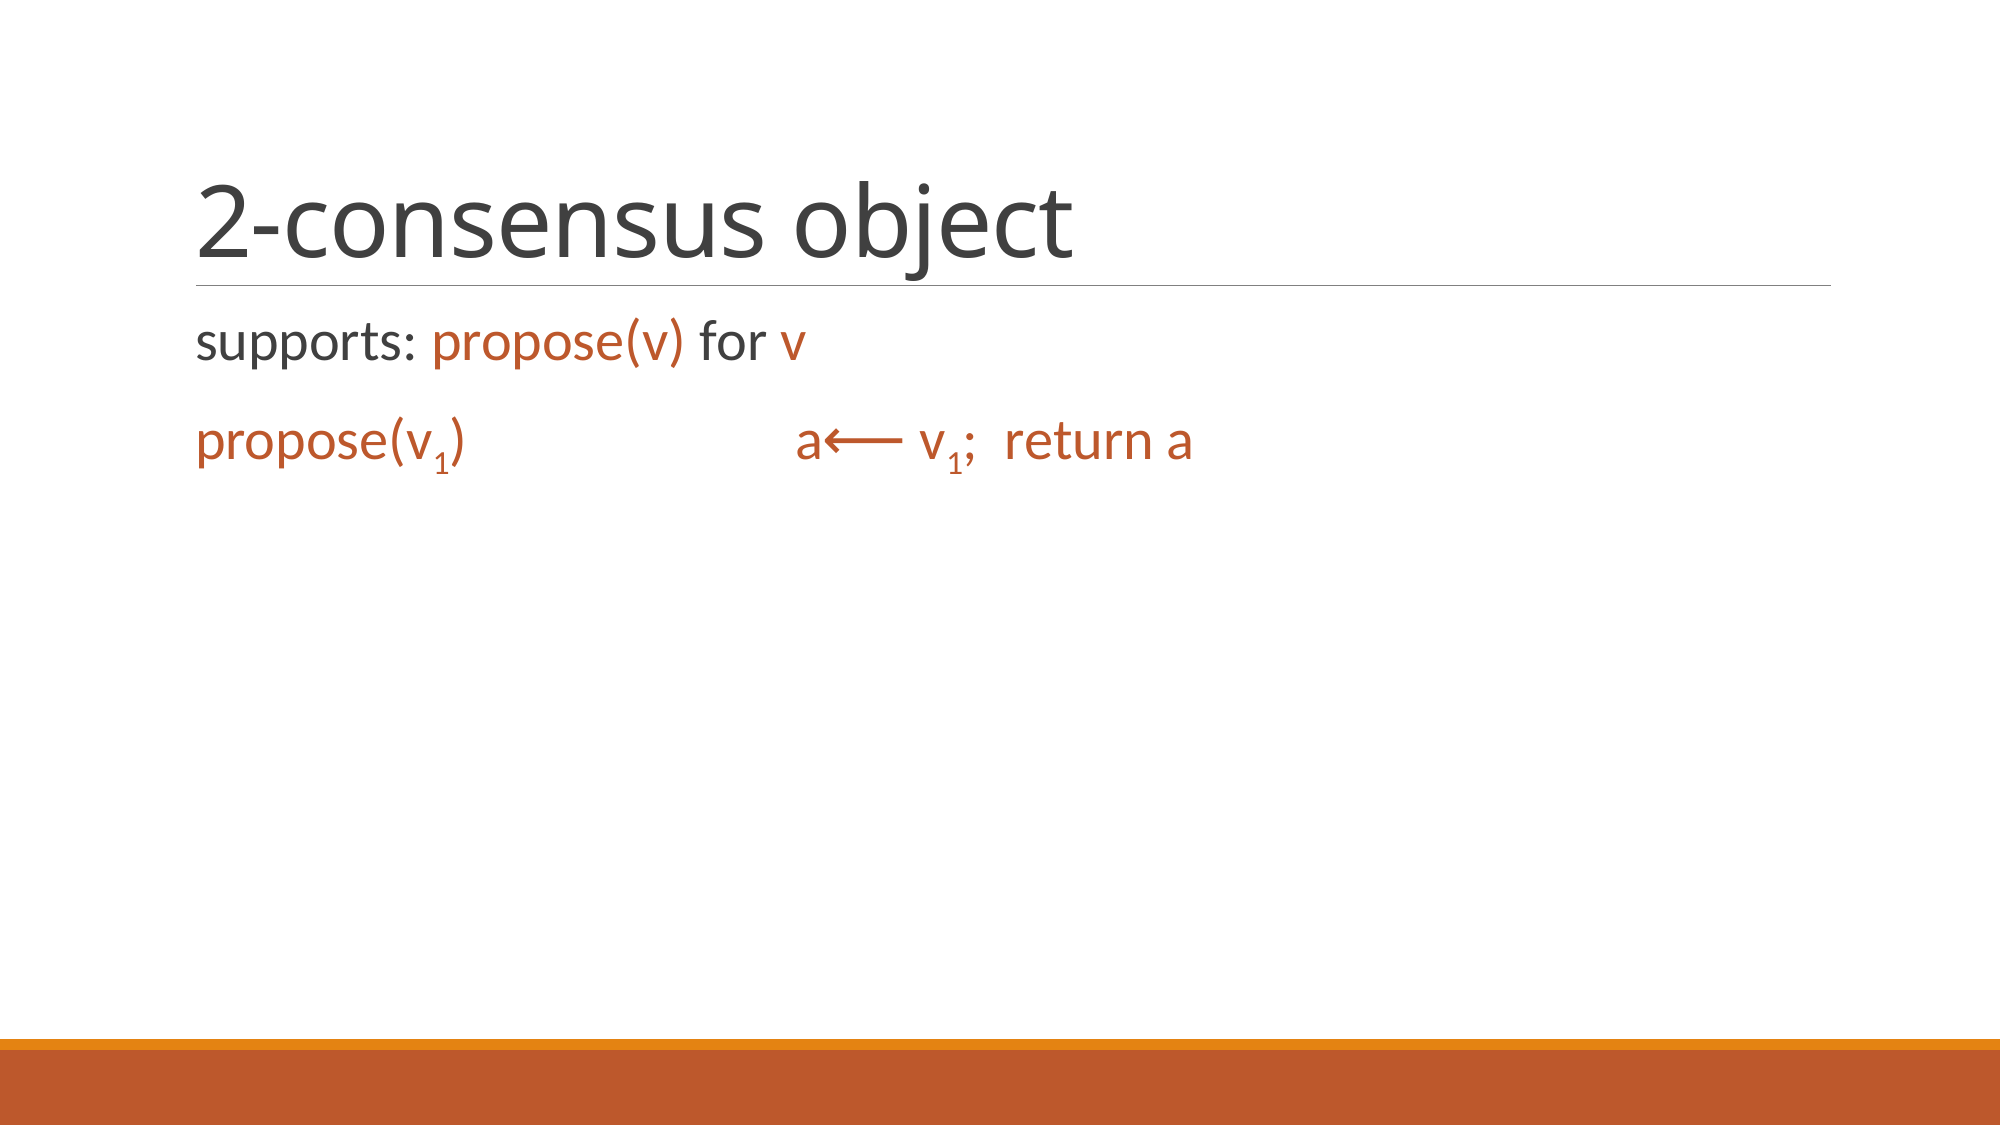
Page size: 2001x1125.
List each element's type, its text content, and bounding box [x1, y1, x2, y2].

title 2-consensus object [180, 47, 1830, 285]
